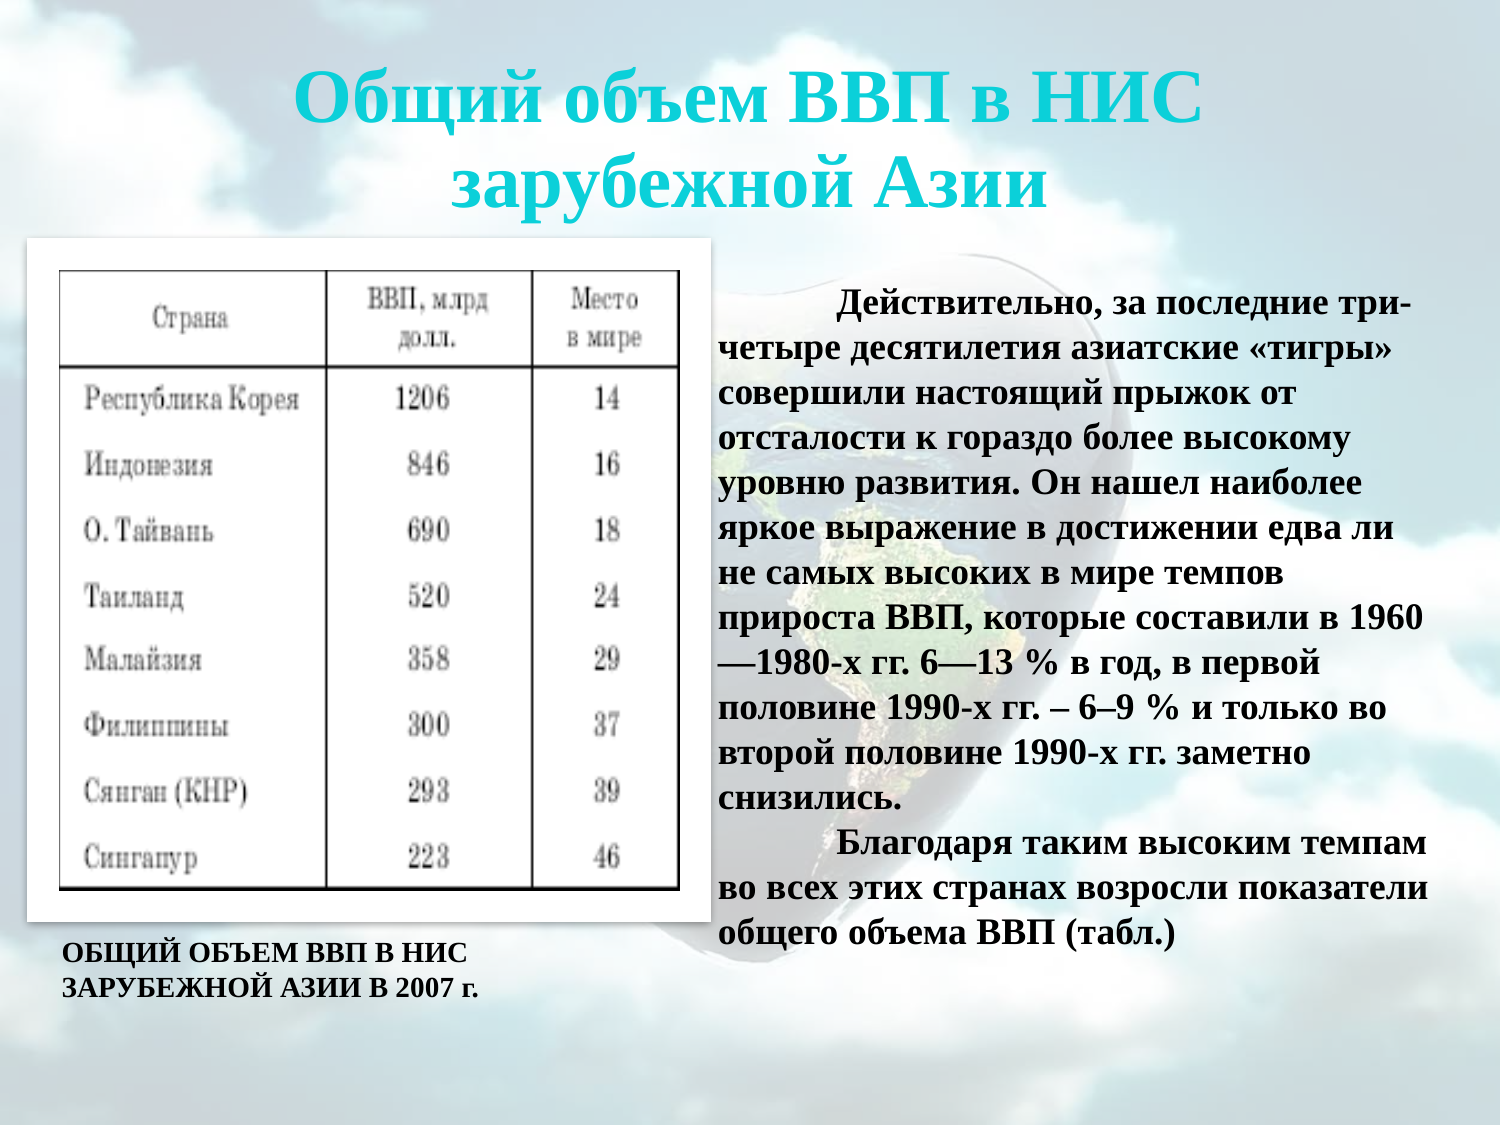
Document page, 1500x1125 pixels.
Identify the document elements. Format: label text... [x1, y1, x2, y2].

title Общий объем ВВП в НИС зарубежной Азии [75, 45, 1425, 233]
picture [58, 269, 680, 891]
text_box Действительно, за последние три-четыре десятилетия азиатские «тигры» совершили настоящий прыжок от отсталости к гораздо более высокому уровню развития. Он нашел наиболее яркое выражение в достижении едва ли не самых высоких в мире темпов прироста ВВП, которые составили в 1960—1980-х гг. 6—13 % в год, в первой половине 1990-х гг. – 6–9 % и только во второй половине 1990-х гг. заметно снизились. Благодаря таким высоким темпам во всех этих странах возросли показатели общего объема ВВП (табл.) [703, 269, 1453, 960]
text_box ОБЩИЙ ОБЪЕМ ВВП В НИС ЗАРУБЕЖНОЙ АЗИИ В 2007 г. [46, 925, 692, 1011]
